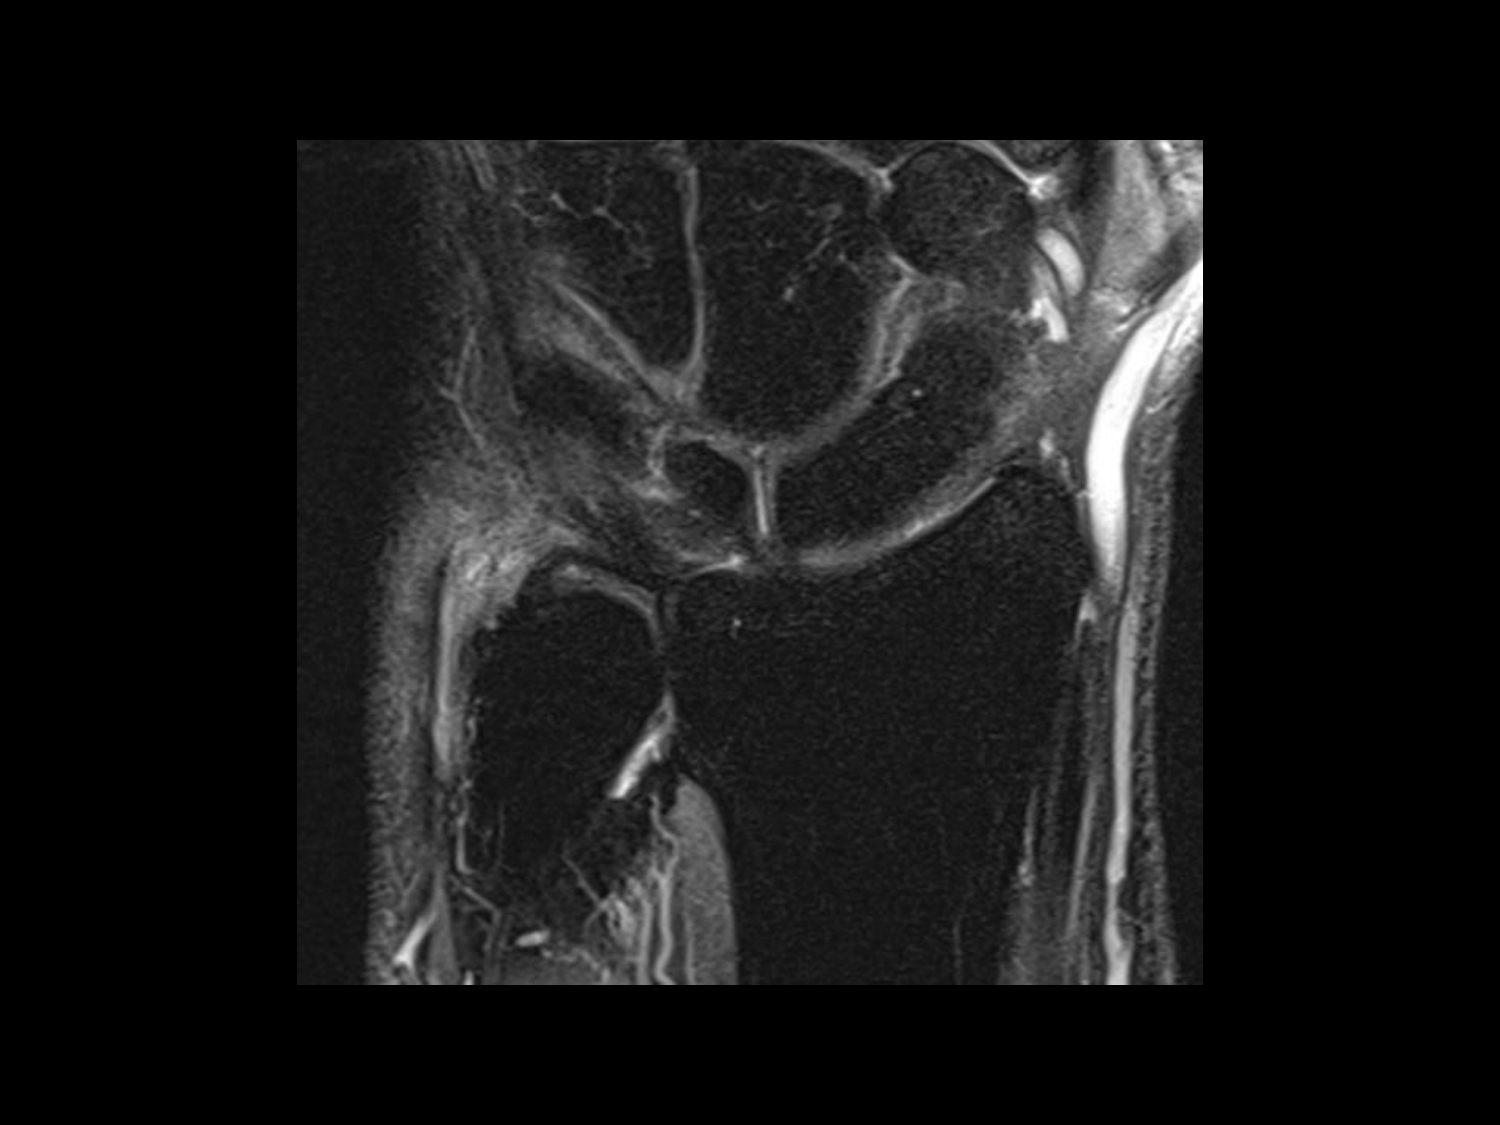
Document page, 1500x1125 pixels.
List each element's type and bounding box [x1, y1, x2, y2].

picture [297, 140, 1203, 985]
